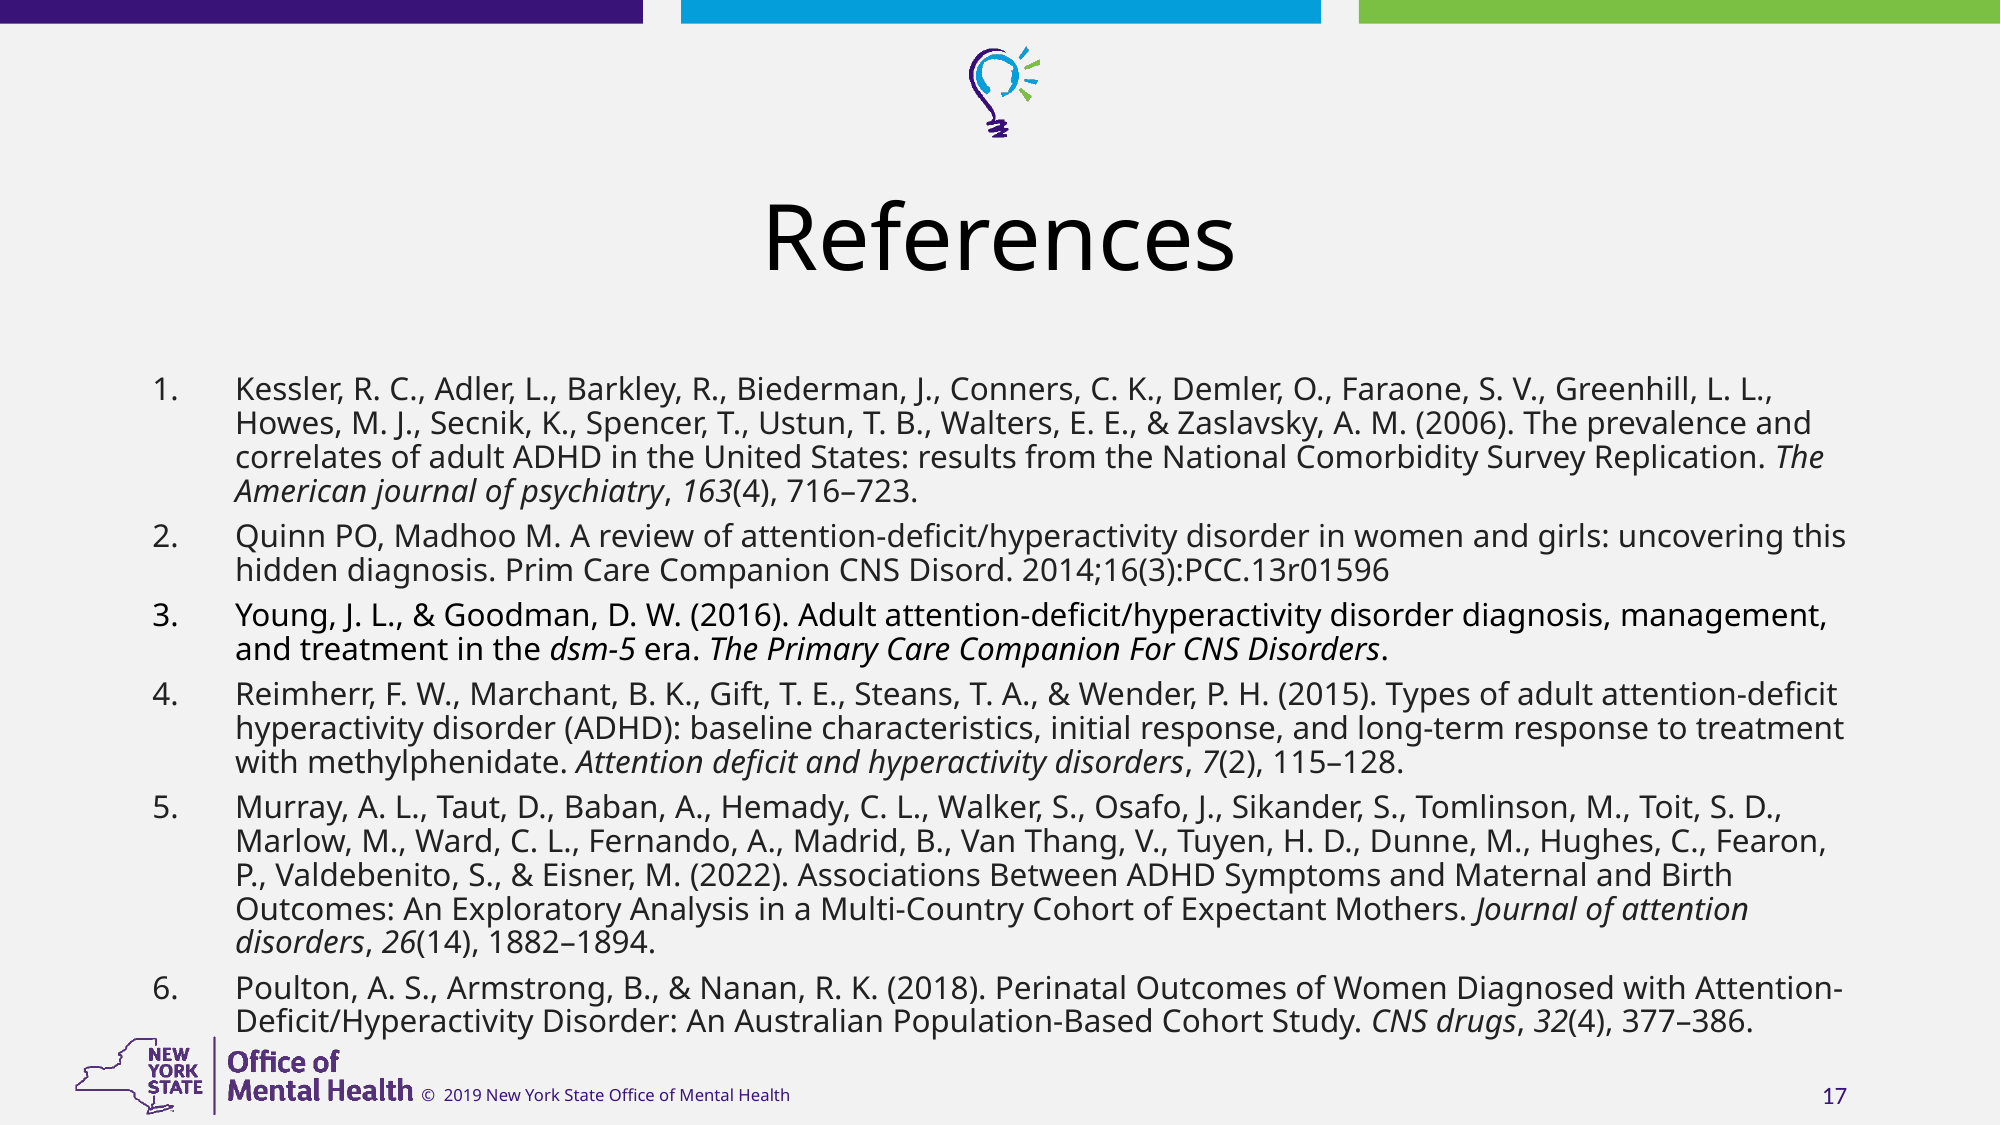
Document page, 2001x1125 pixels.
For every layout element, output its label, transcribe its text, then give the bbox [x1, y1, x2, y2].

picture [71, 1032, 417, 1119]
list Kessler, R. C., Adler, L., Barkley, R., Biederman, J., Conners, C. K., Demler, O., Faraone, S. V., Greenhill, L. L., Howes, M. J., Secnik, K., Spencer, T., Ustun, T. B., Walters, E. E., & Zaslavsky, A. M. (2006). The prevalence and correlates of adult ADHD in the United States: results from the National Comorbidity Survey Replication. The American journal of psychiatry, 163(4), 716–723. Quinn PO, Madhoo M. A review of attention-deficit/hyperactivity disorder in women and girls: uncovering this hidden diagnosis. Prim Care Companion CNS Disord. 2014;16(3):PCC.13r01596 Young, J. L., & Goodman, D. W. (2016). Adult attention-deficit/hyperactivity disorder diagnosis, management, and treatment in the dsm-5 era. The Primary Care Companion For CNS Disorders. Reimherr, F. W., Marchant, B. K., Gift, T. E., Steans, T. A., & Wender, P. H. (2015). Types of adult attention-deficit hyperactivity disorder (ADHD): baseline characteristics, initial response, and long-term response to treatment with methylphenidate. Attention deficit and hyperactivity disorders, 7(2), 115–128. Murray, A. L., Taut, D., Baban, A., Hemady, C. L., Walker, S., Osafo, J., Sikander, S., Tomlinson, M., Toit, S. D., Marlow, M., Ward, C. L., Fernando, A., Madrid, B., Van Thang, V., Tuyen, H. D., Dunne, M., Hughes, C., Fearon, P., Valdebenito, S., & Eisner, M. (2022). Associations Between ADHD Symptoms and Maternal and Birth Outcomes: An Exploratory Analysis in a Multi-Country Cohort of Expectant Mothers. Journal of attention disorders, 26(14), 1882–1894. Poulton, A. S., Armstrong, B., & Nanan, R. K. (2018). Perinatal Outcomes of Women Diagnosed with Attention-Deficit/Hyperactivity Disorder: An Australian Population-Based Cohort Study. CNS drugs, 32(4), 377–386. [137, 366, 1863, 1080]
picture [949, 26, 1051, 157]
title References [137, 183, 1863, 300]
